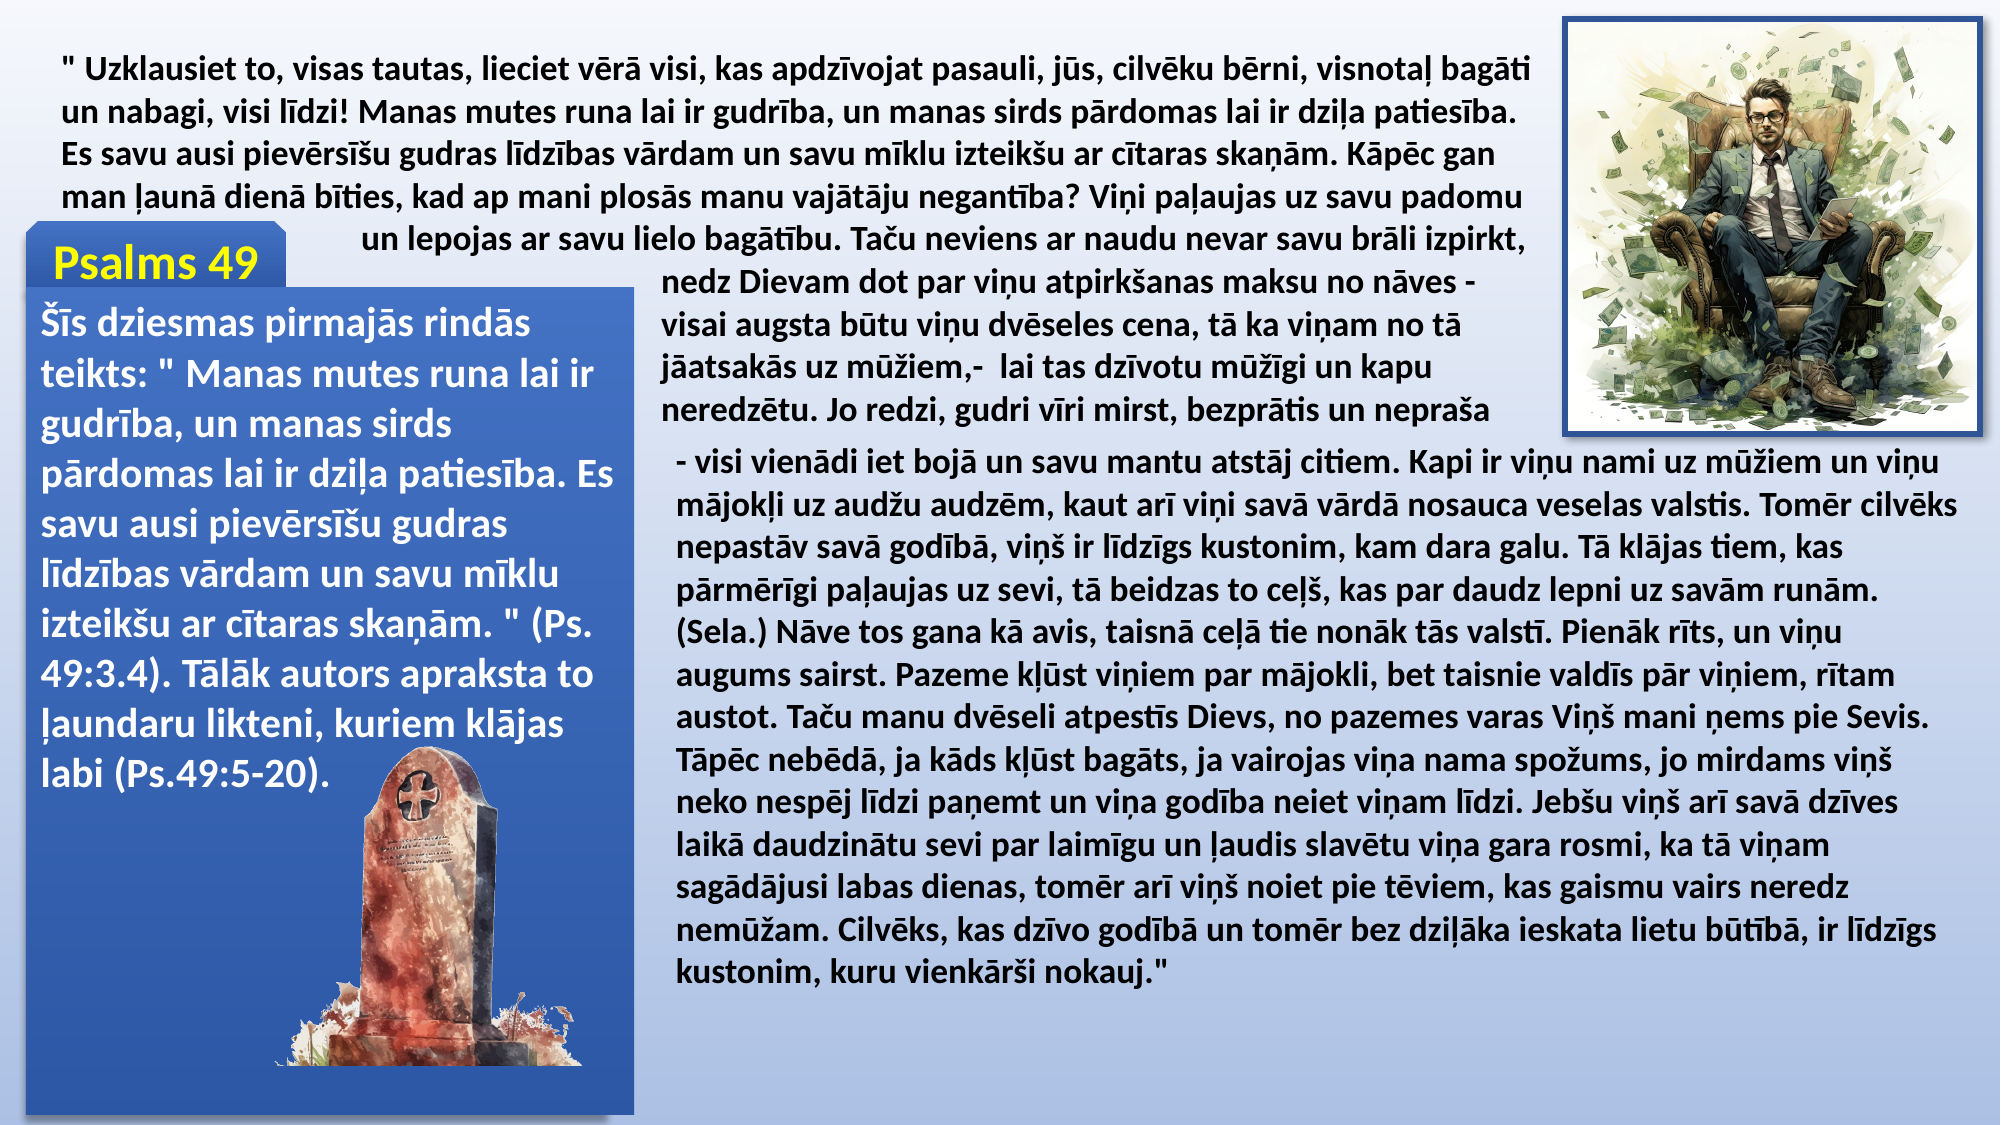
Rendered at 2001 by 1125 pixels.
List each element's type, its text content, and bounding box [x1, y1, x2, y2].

picture [1567, 21, 1978, 431]
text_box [25, 220, 635, 1115]
picture [156, 741, 648, 1067]
text_box - visi vienādi iet bojā un savu mantu atstāj citiem. Kapi ir viņu nami uz mūžiem un viņu mājokļi uz audžu audzēm, kaut arī viņi savā vārdā nosauca veselas valstis. Tomēr cilvēks nepastāv savā godībā, viņš ir līdzīgs kustonim, kam dara galu. Tā klājas tiem, kas pārmērīgi paļaujas uz sevi, tā beidzas to ceļš, kas par daudz lepni uz savām runām. (Sela.) Nāve tos gana kā avis, taisnā ceļā tie nonāk tās valstī. Pienāk rīts, un viņu augums sairst. Pazeme kļūst viņiem par mājokli, bet taisnie valdīs pār viņiem, rītam austot. Taču manu dvēseli atpestīs Dievs, no pazemes varas Viņš mani ņems pie Sevis. Tāpēc nebēdā, ja kāds kļūst bagāts, ja vairojas viņa nama spožums, jo mirdams viņš neko nespēj līdzi paņemt un viņa godība neiet viņam līdzi. Jebšu viņš arī savā dzīves laikā daudzinātu sevi par laimīgu un ļaudis slavētu viņa gara rosmi, ka tā viņam sagādājusi labas dienas, tomēr arī viņš noiet pie tēviem, kas gaismu vairs neredz nemūžam. Cilvēks, kas dzīvo godībā un tomēr bez dziļāka ieskata lietu būtībā, ir līdzīgs kustonim, kuru vienkārši nokauj." [661, 430, 1977, 999]
text_box " Uzklausiet to, visas tautas, lieciet vērā visi, kas apdzīvojat pasauli, jūs, cilvēku bērni, visnotaļ bagāti un nabagi, visi līdzi! Manas mutes runa lai ir gudrība, un manas sirds pārdomas lai ir dziļa patiesība. Es savu ausi pievērsīšu gudras līdzības vārdam un savu mīklu izteikšu ar cītaras skaņām. Kāpēc gan man ļaunā dienā bīties, kad ap mani plosās manu vajātāju negantība? Viņi paļaujas uz savu padomu un lepojas ar savu lielo bagātību. Taču neviens ar naudu nevar savu brāli izpirkt, nedz Dievam dot par viņu atpirkšanas maksu no nāves - visai augsta būtu viņu dvēseles cena, tā ka viņam no tā jāatsakās uz mūžiem,- lai tas dzīvotu mūžīgi un kapu neredzētu. Jo redzi, gudri vīri mirst, bezprātis un nepraša [46, 38, 1559, 436]
